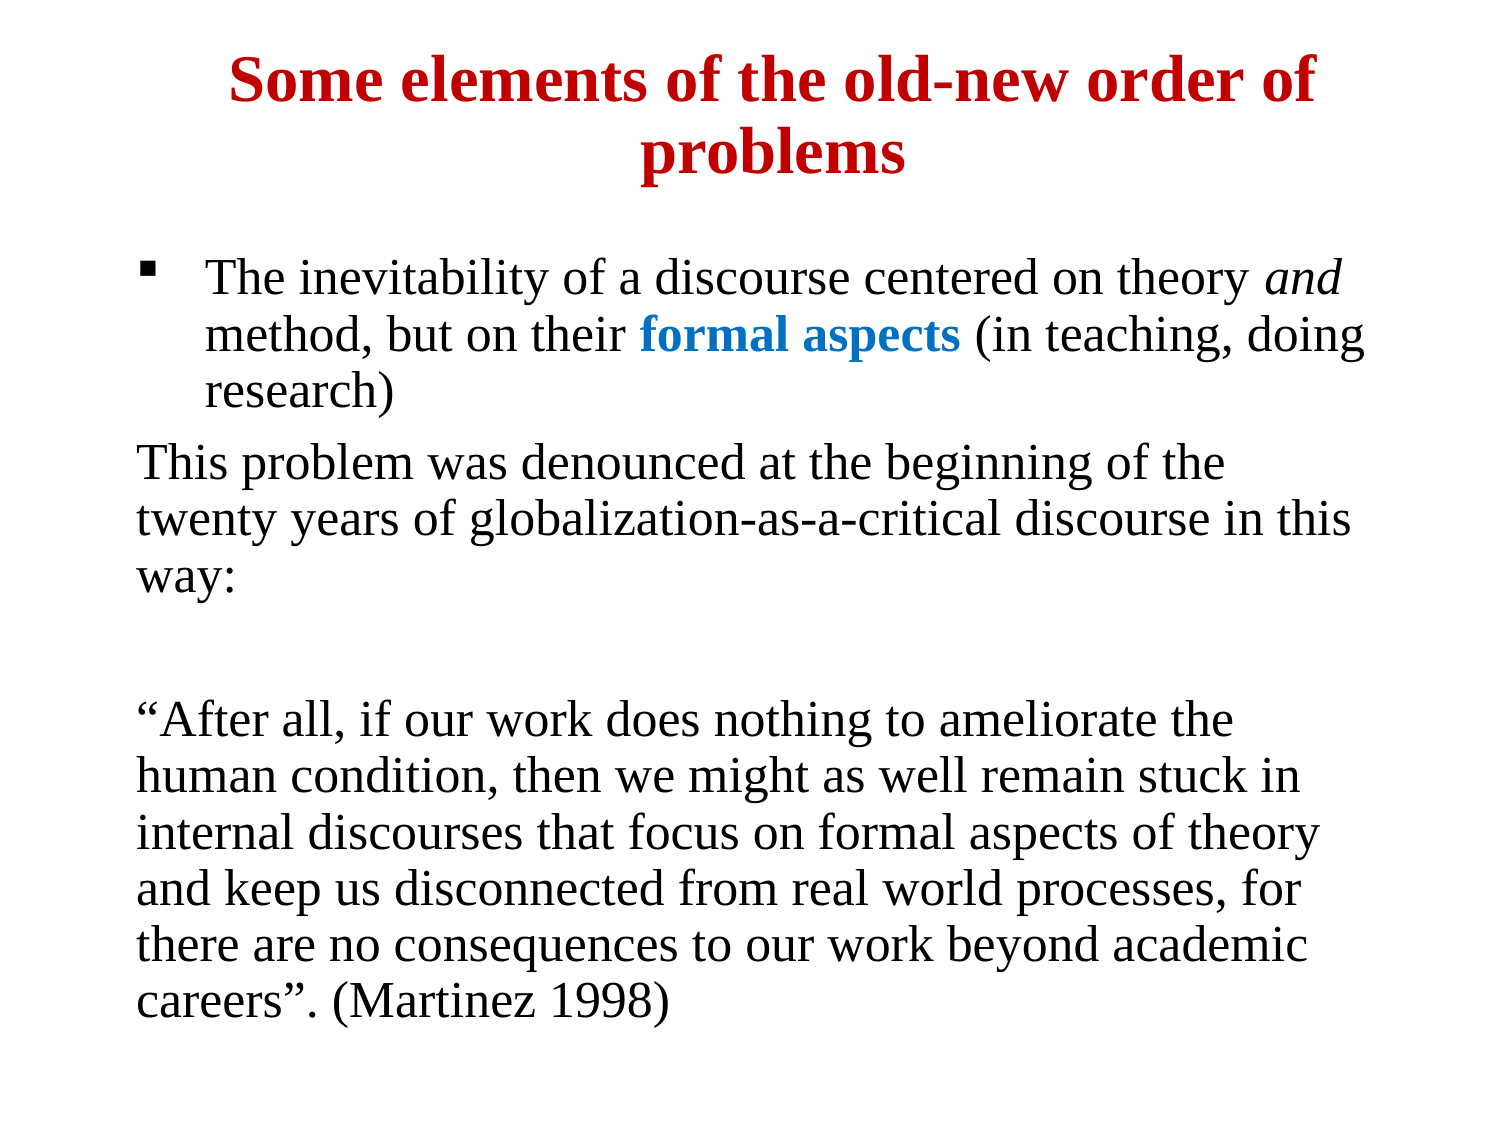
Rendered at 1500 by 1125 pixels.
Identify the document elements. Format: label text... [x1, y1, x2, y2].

title Some elements of the old-new order of problems [136, 51, 1411, 196]
subtitle The inevitability of a discourse centered on theory and method, but on their formal aspects (in teaching, doing research) This problem was denounced at the beginning of the twenty years of globalization-as-a-critical discourse in this way: “After all, if our work does nothing to ameliorate the human condition, then we might as well remain stuck in internal discourses that focus on formal aspects of theory and keep us disconnected from real world processes, for there are no consequences to our work beyond academic careers”. (Martinez 1998) [121, 242, 1386, 1044]
